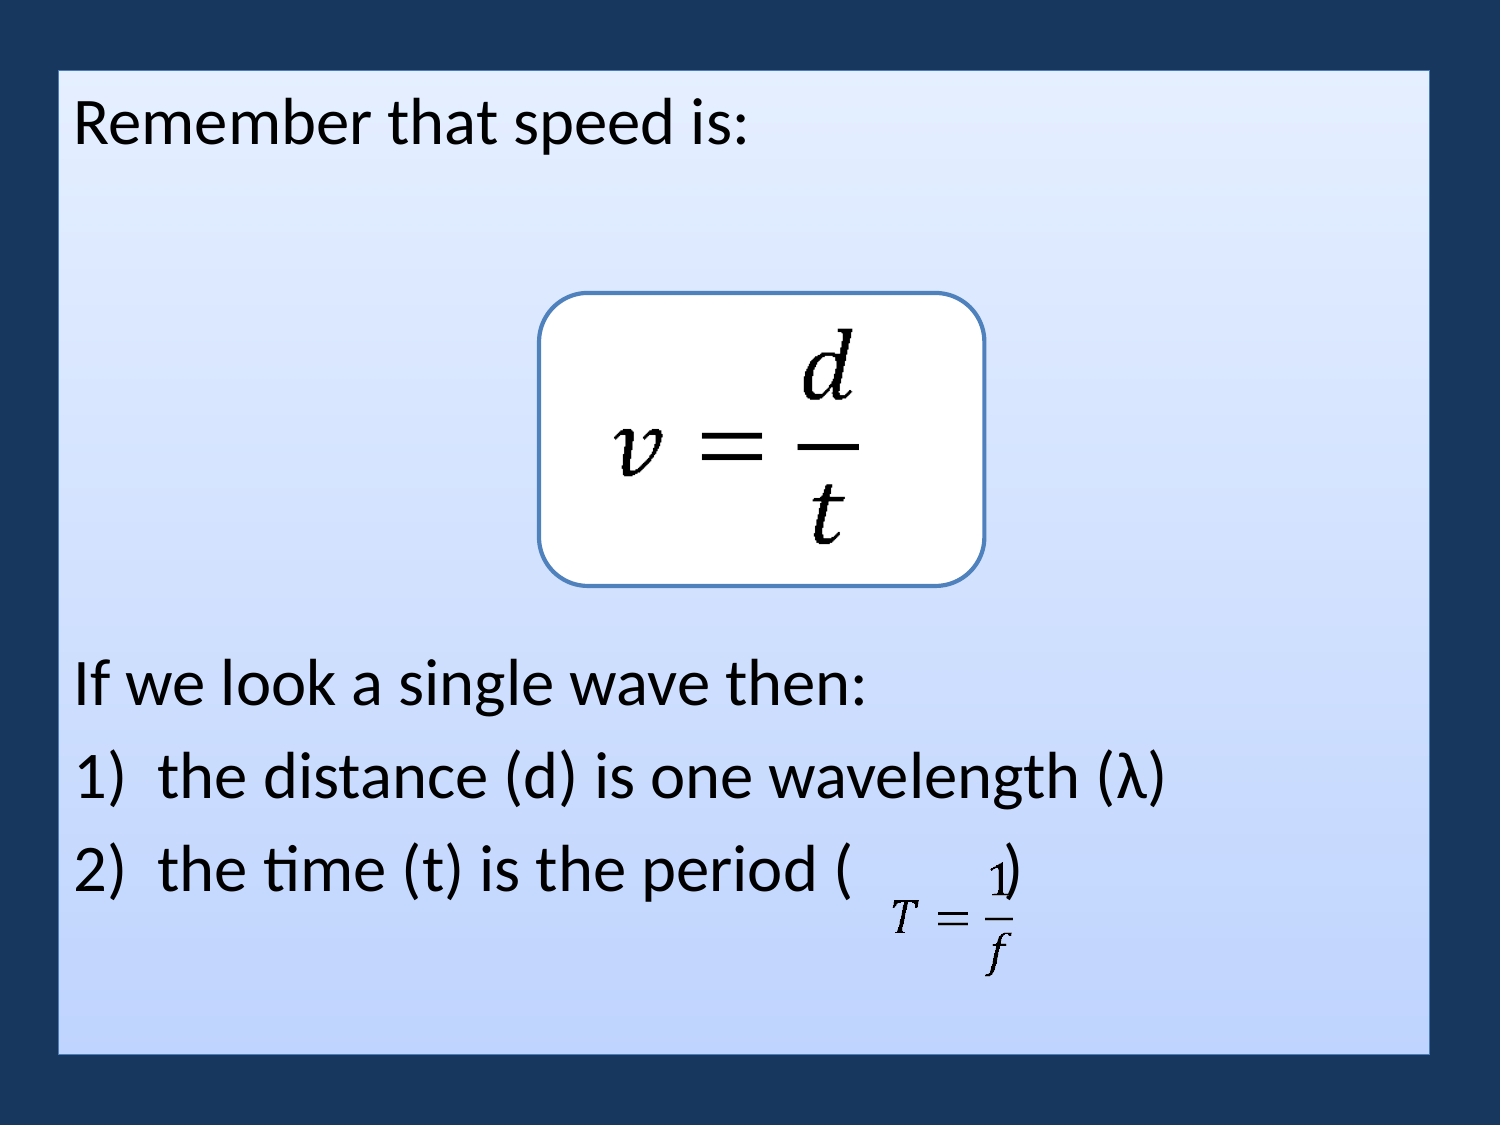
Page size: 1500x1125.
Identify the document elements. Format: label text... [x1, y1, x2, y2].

text_box [536, 290, 987, 589]
picture [890, 855, 1014, 985]
picture [609, 316, 859, 562]
list Remember that speed is: If we look a single wave then: the distance (d) is one wavelength (λ) the time (t) is the period ( ) [58, 70, 1430, 1055]
